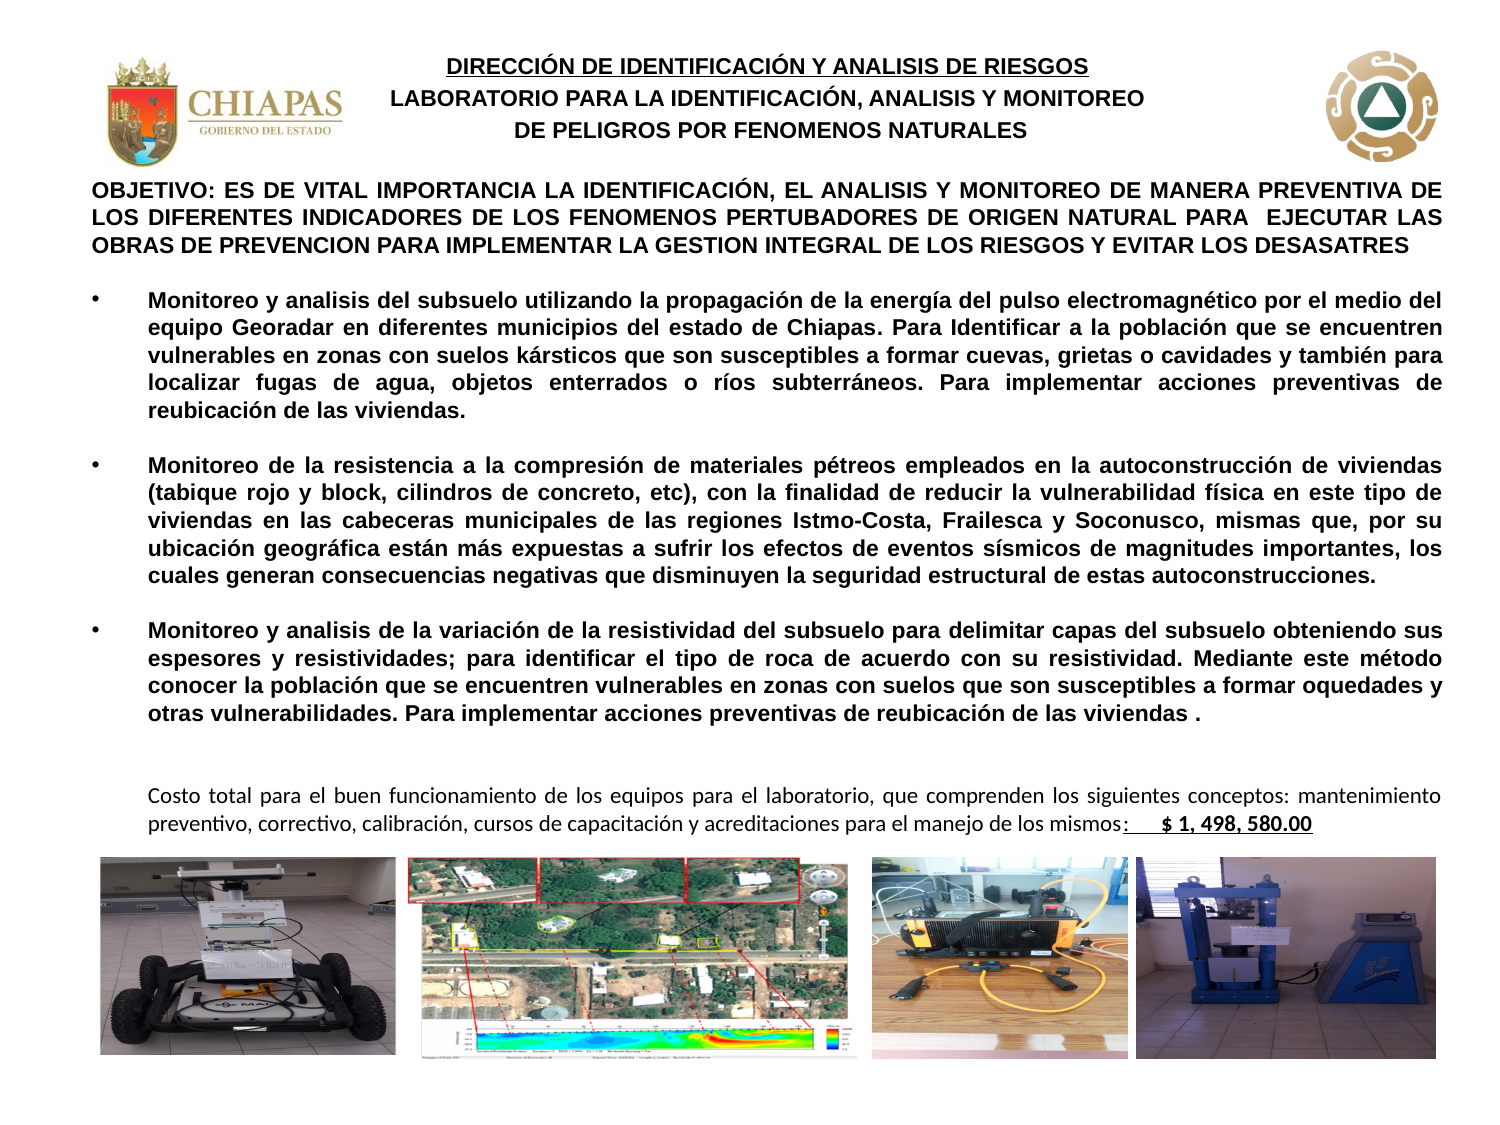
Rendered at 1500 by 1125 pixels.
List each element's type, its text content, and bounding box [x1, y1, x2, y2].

picture [872, 857, 1128, 1059]
picture [100, 857, 396, 1055]
picture [408, 733, 857, 1125]
picture [1323, 48, 1439, 162]
text_box DIRECCIÓN DE IDENTIFICACIÓN Y ANALISIS DE RIESGOS LABORATORIO PARA LA IDENTIFICACIÓN, ANALISIS Y MONITOREO DE PELIGROS POR FENOMENOS NATURALES OBJETIVO: ES DE VITAL IMPORTANCIA LA IDENTIFICACIÓN, EL ANALISIS Y MONITOREO DE MANERA PREVENTIVA DE LOS DIFERENTES INDICADORES DE LOS FENOMENOS PERTUBADORES DE ORIGEN NATURAL PARA EJECUTAR LAS OBRAS DE PREVENCION PARA IMPLEMENTAR LA GESTION INTEGRAL DE LOS RIESGOS Y EVITAR LOS DESASATRES Monitoreo y analisis del subsuelo utilizando la propagación de la energía del pulso electromagnético por el medio del equipo Georadar en diferentes municipios del estado de Chiapas. Para Identificar a la población que se encuentren vulnerables en zonas con suelos kársticos que son susceptibles a formar cuevas, grietas o cavidades y también para localizar fugas de agua, objetos enterrados o ríos subterráneos. Para implementar acciones preventivas de reubicación de las viviendas. Monitoreo de la resistencia a la compresión de materiales pétreos empleados en la autoconstrucción de viviendas (tabique rojo y block, cilindros de concreto, etc), con la finalidad de reducir la vulnerabilidad física en este tipo de viviendas en las cabeceras municipales de las regiones Istmo-Costa, Frailesca y Soconusco, mismas que, por su ubicación geográfica están más expuestas a sufrir los efectos de eventos sísmicos de magnitudes importantes, los cuales generan consecuencias negativas que disminuyen la seguridad estructural de estas autoconstrucciones. Monitoreo y analisis de la variación de la resistividad del subsuelo para delimitar capas del subsuelo obteniendo sus espesores y resistividades; para identificar el tipo de roca de acuerdo con su resistividad. Mediante este método conocer la población que se encuentren vulnerables en zonas con suelos que son susceptibles a formar oquedades y otras vulnerabilidades. Para implementar acciones preventivas de reubicación de las viviendas . Costo total para el buen funcionamiento de los equipos para el laboratorio, que comprenden los siguientes conceptos: mantenimiento preventivo, correctivo, calibración, cursos de capacitación y acreditaciones para el manejo de los mismos: $ 1, 498, 580.00 [76, 43, 1459, 882]
picture [1136, 857, 1436, 1059]
